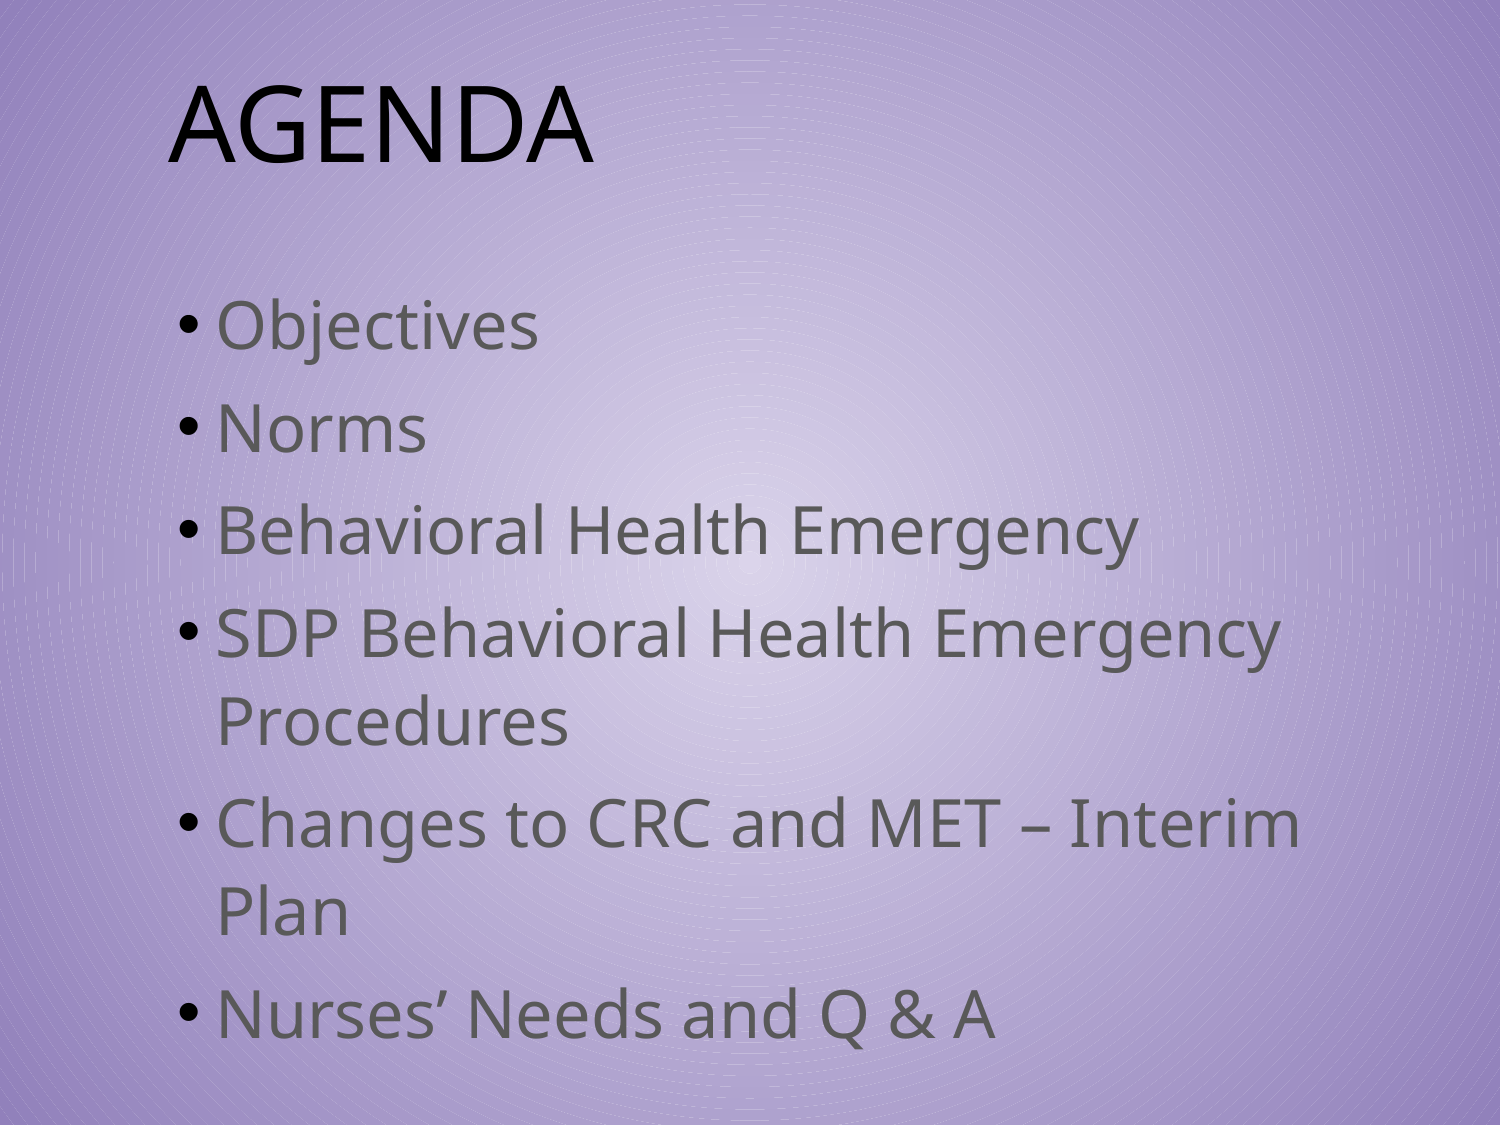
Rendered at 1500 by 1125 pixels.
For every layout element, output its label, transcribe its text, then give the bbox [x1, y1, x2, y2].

title AGENDA [153, 62, 1407, 308]
list Objectives Norms Behavioral Health Emergency SDP Behavioral Health Emergency Procedures Changes to CRC and MET – Interim Plan Nurses’ Needs and Q & A [162, 267, 1416, 858]
